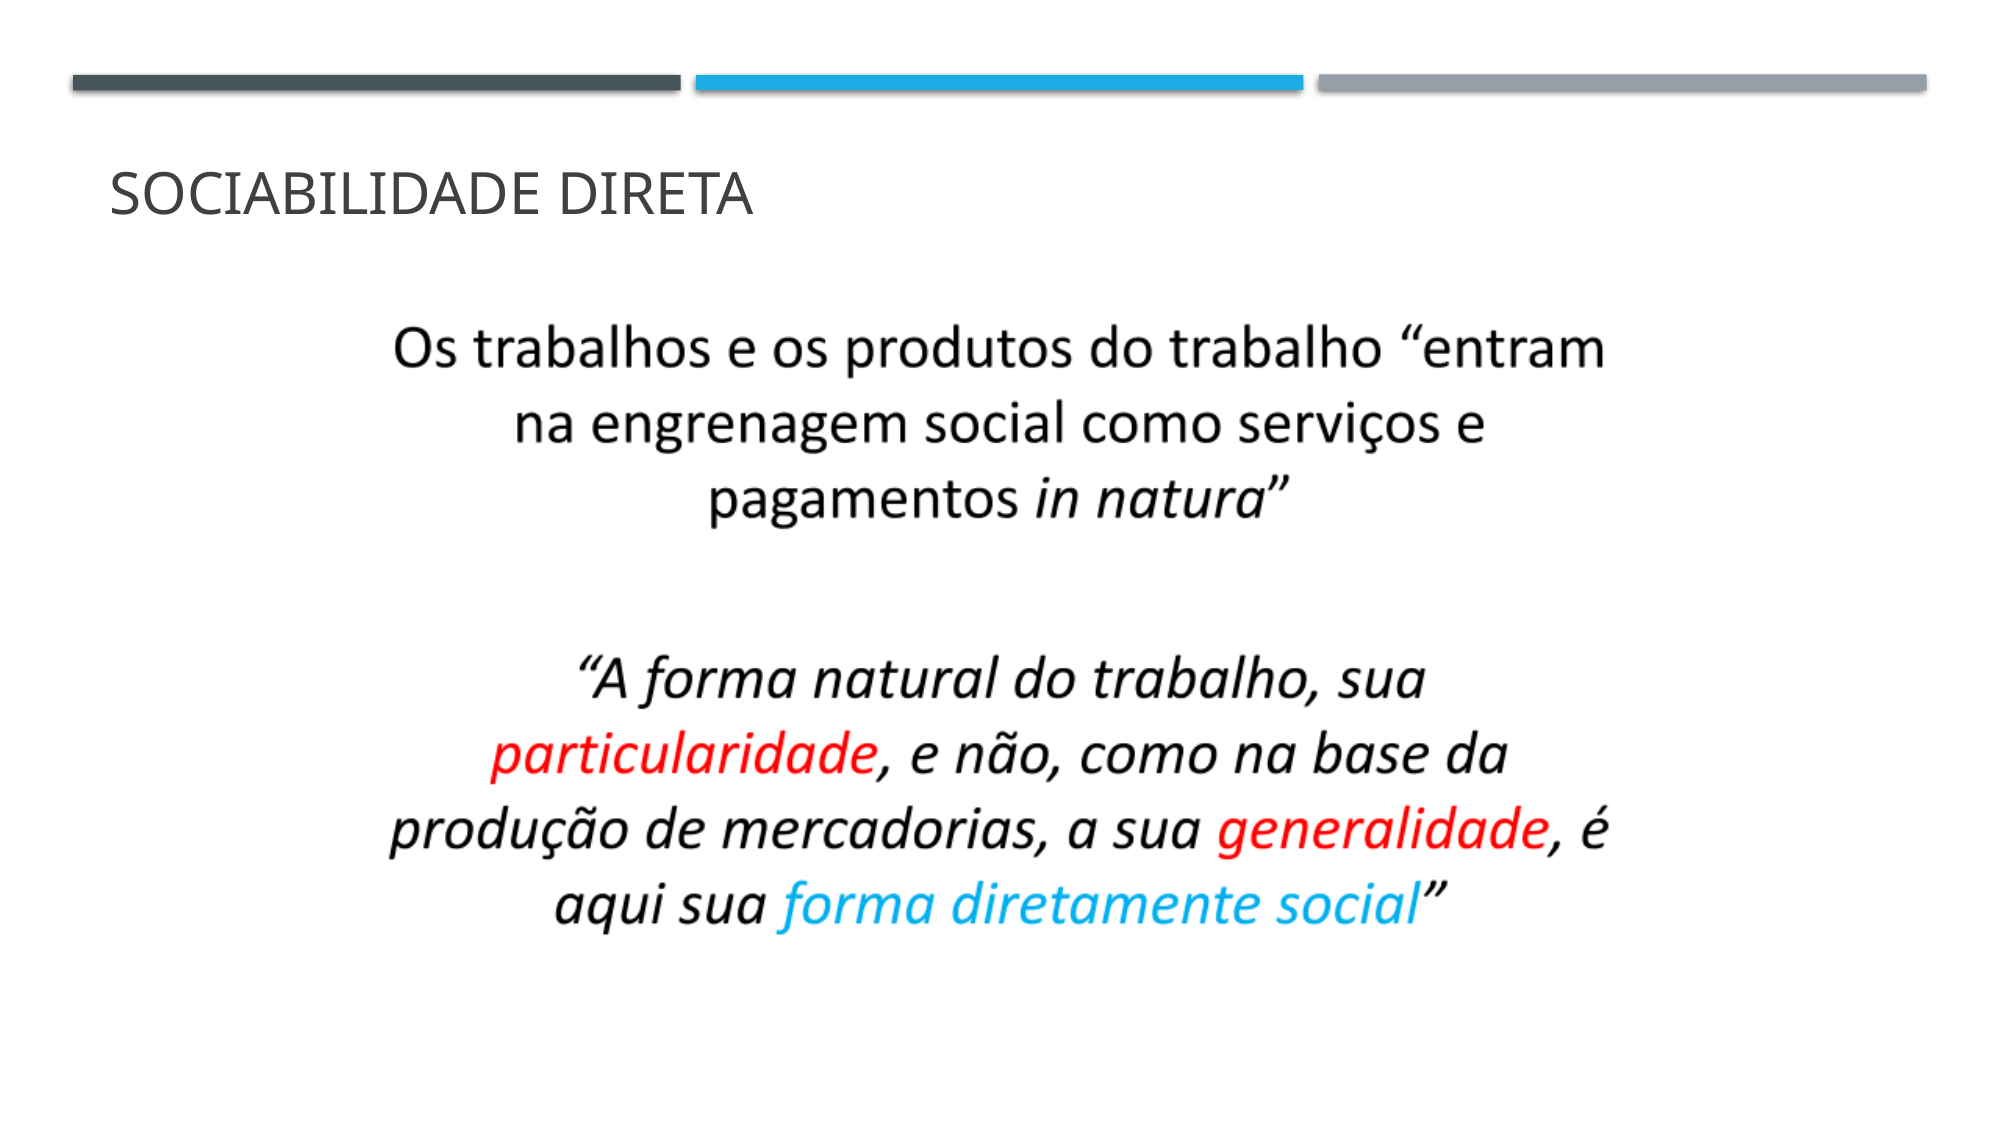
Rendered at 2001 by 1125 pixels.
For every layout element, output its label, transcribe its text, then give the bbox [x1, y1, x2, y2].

title Sociabilidade direta [94, 71, 1904, 234]
picture [343, 282, 1687, 995]
